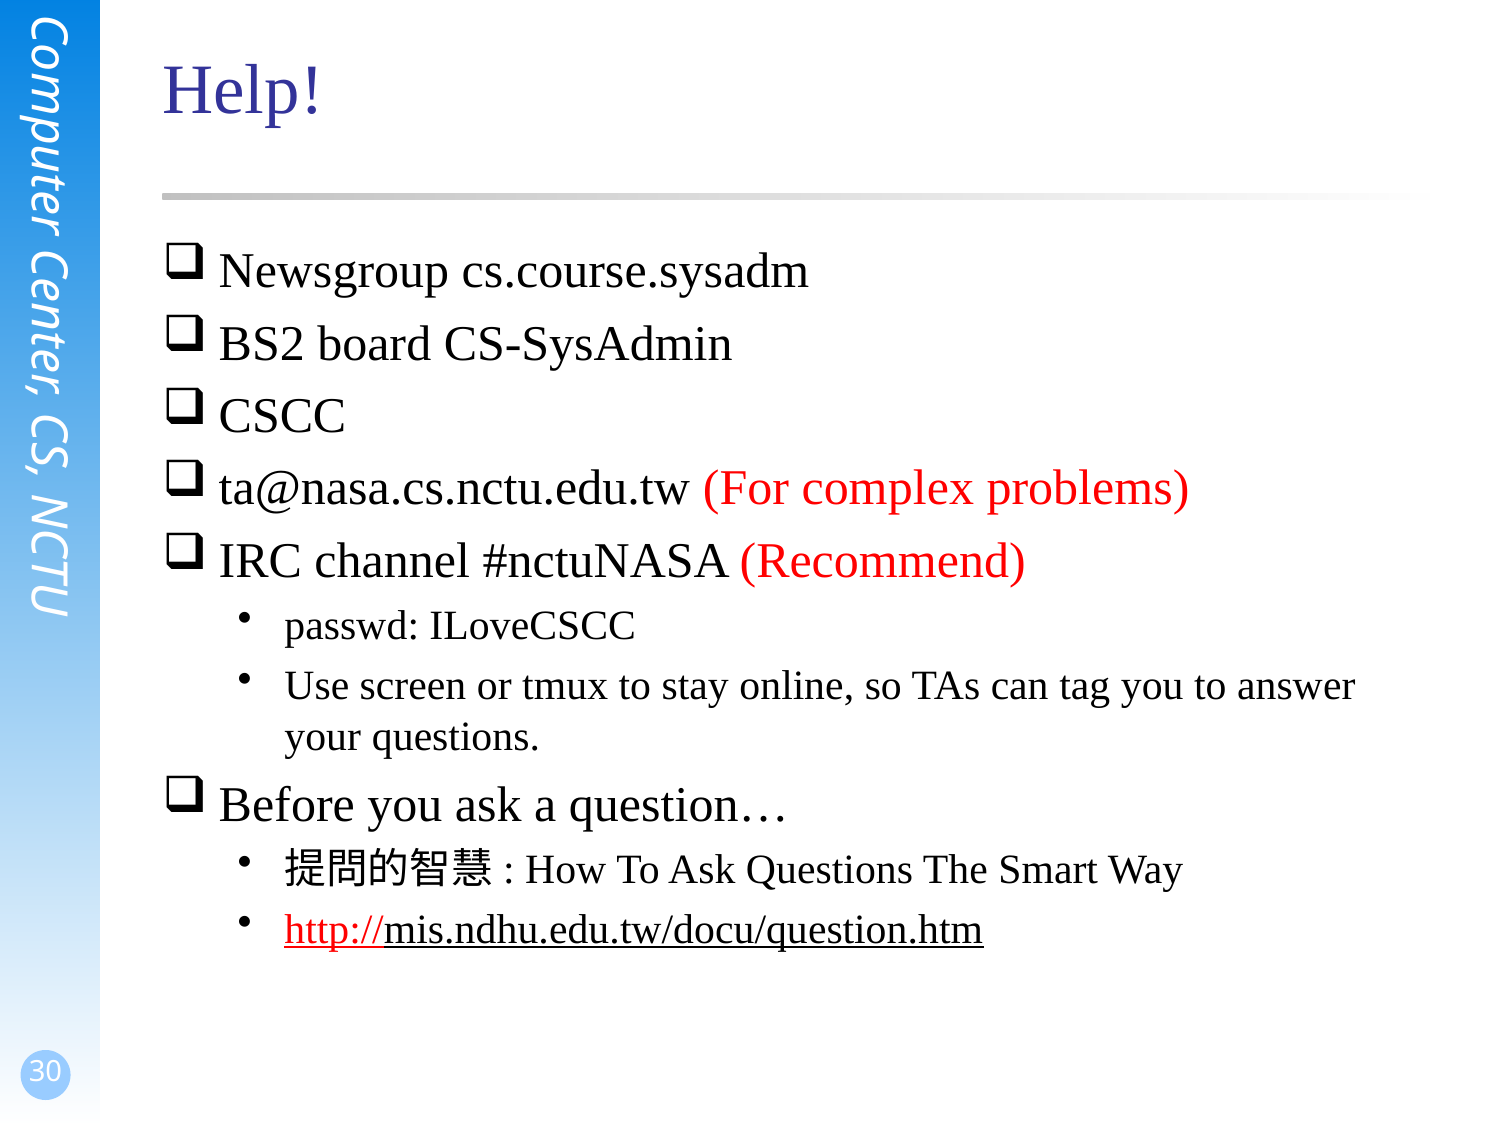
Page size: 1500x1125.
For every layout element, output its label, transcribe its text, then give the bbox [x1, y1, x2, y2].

title Help! [162, 42, 1438, 231]
list Newsgroup cs.course.sysadm BS2 board CS-SysAdmin CSCC ta@nasa.cs.nctu.edu.tw (For complex problems) IRC channel #nctuNASA (Recommend) passwd: ILoveCSCC Use screen or tmux to stay online, so TAs can tag you to answer your questions. Before you ask a question… 提問的智慧: How To Ask Questions The Smart Way http://mis.ndhu.edu.tw/docu/question.htm [162, 237, 1438, 1000]
